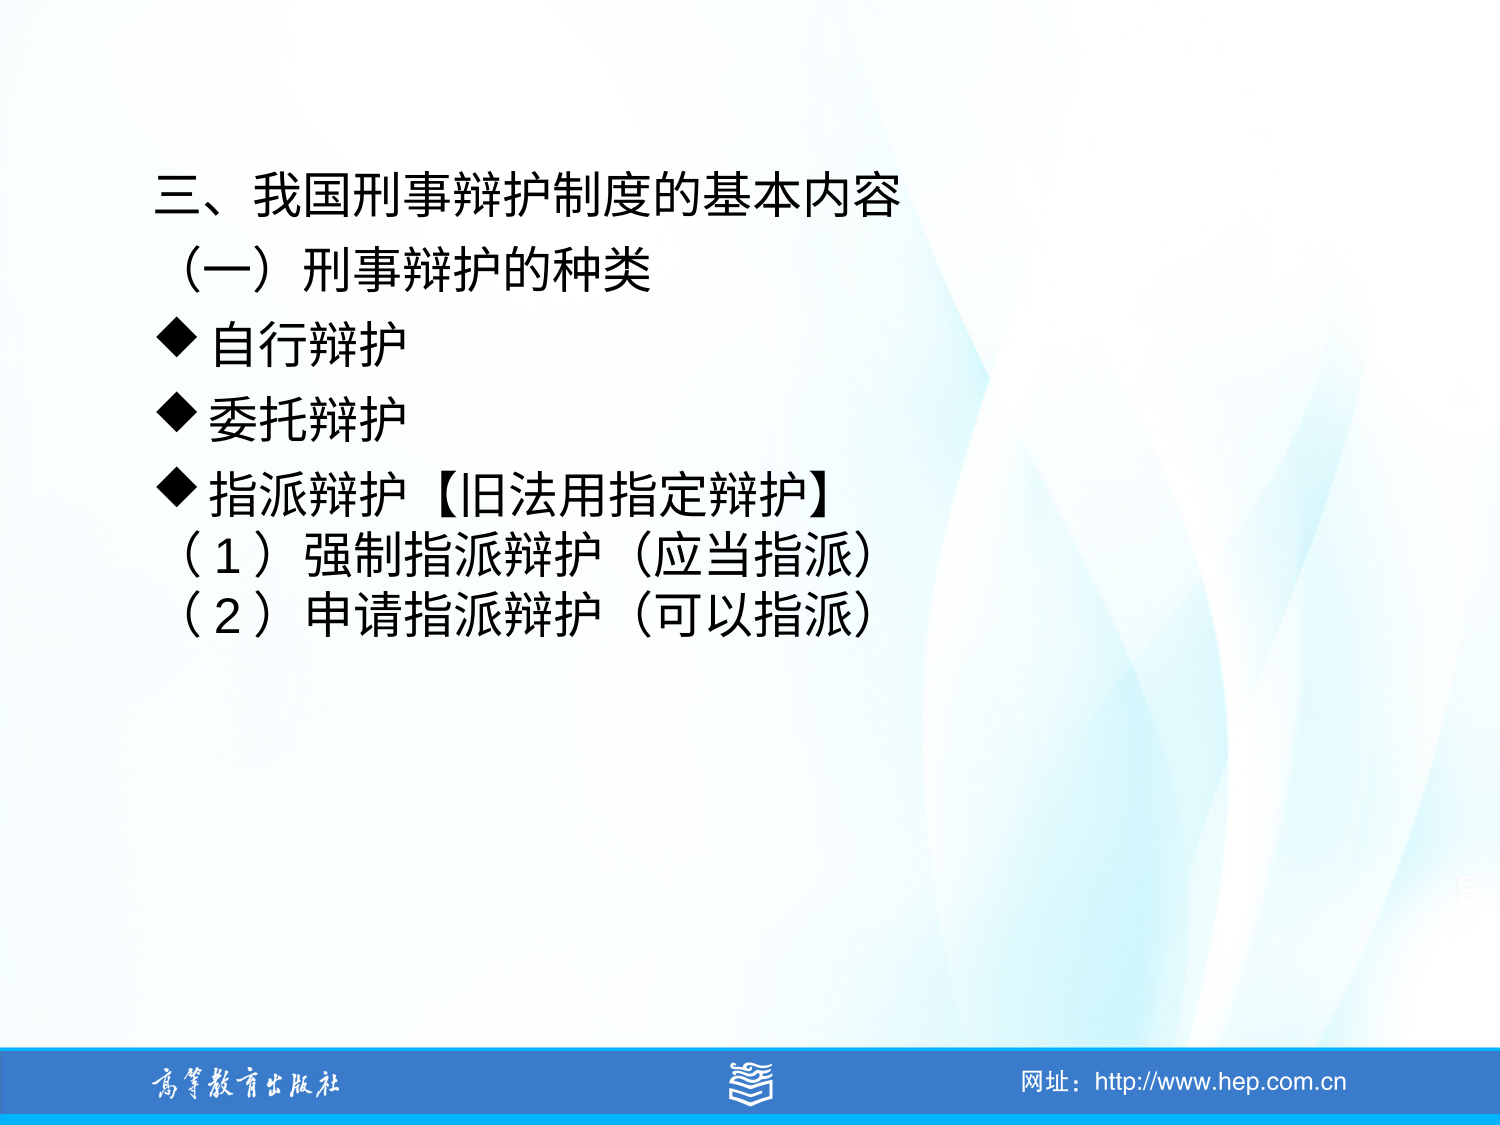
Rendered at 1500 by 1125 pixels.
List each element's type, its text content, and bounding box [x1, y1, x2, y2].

picture [0, 0, 1500, 1047]
text_box 三、我国刑事辩护制度的基本内容 （一）刑事辩护的种类 自行辩护 委托辩护 指派辩护【旧法用指定辩护】 （1）强制指派辩护（应当指派） （2）申请指派辩护（可以指派） [152, 148, 1332, 917]
picture [0, 1052, 1500, 1113]
